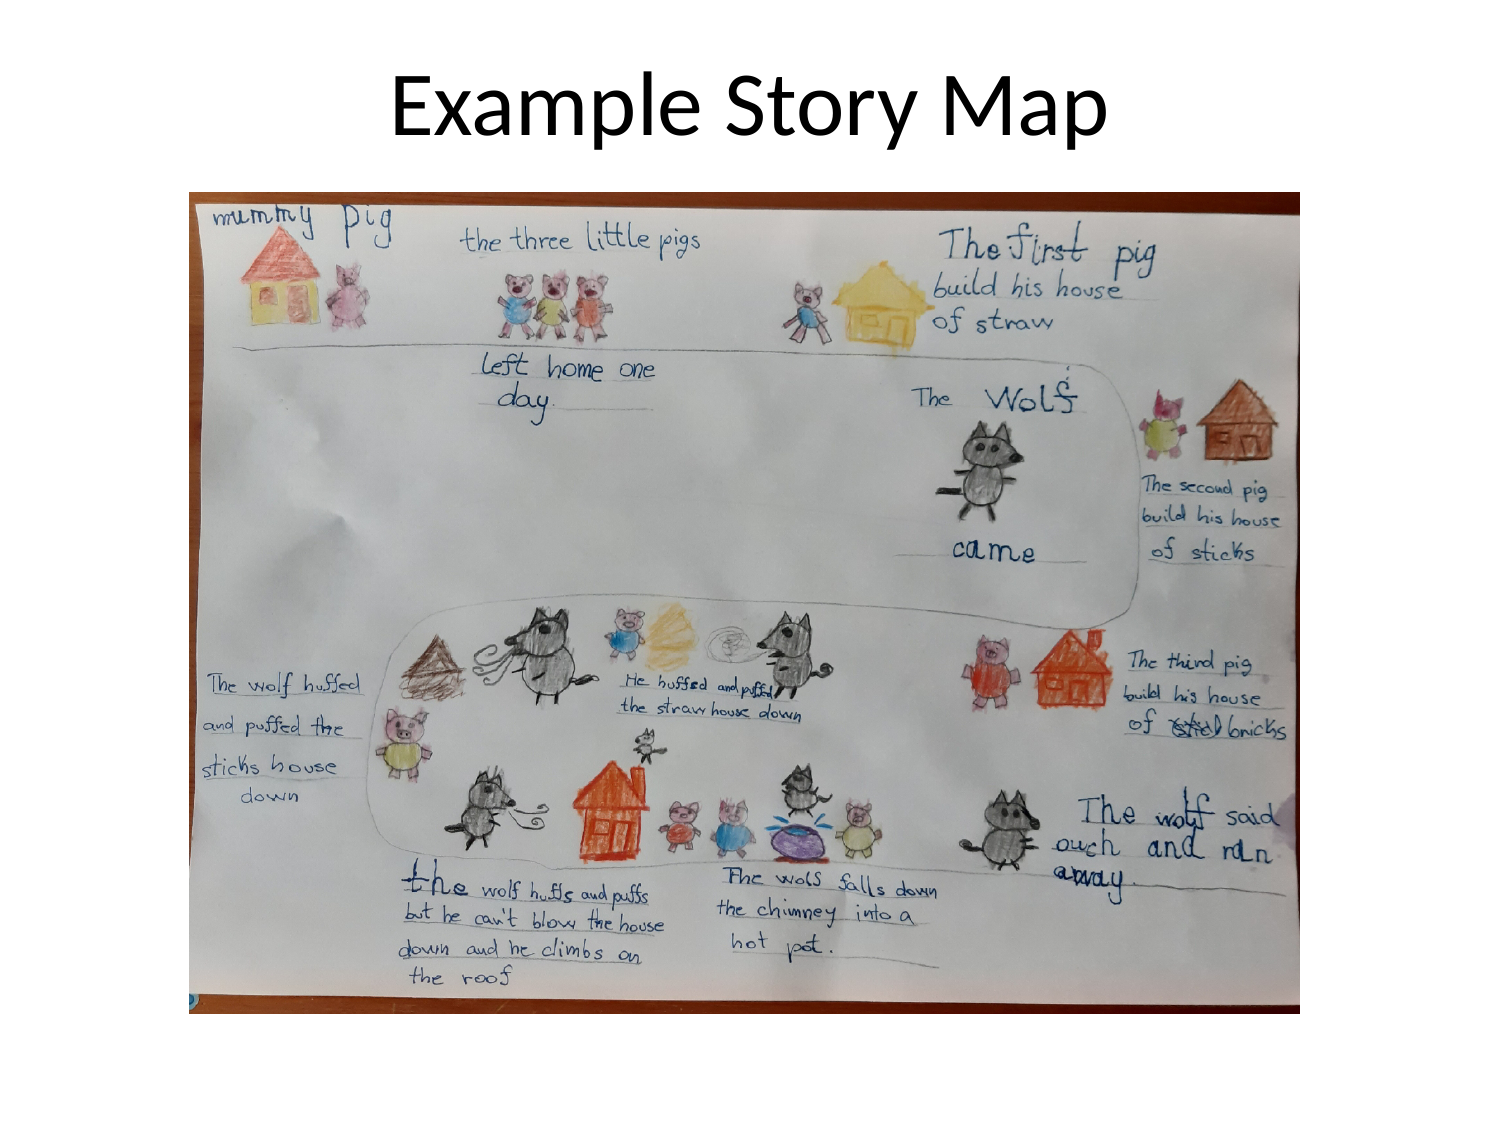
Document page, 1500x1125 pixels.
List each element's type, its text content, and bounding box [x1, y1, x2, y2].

picture [188, 192, 1300, 1014]
title Example Story Map [75, 5, 1425, 193]
